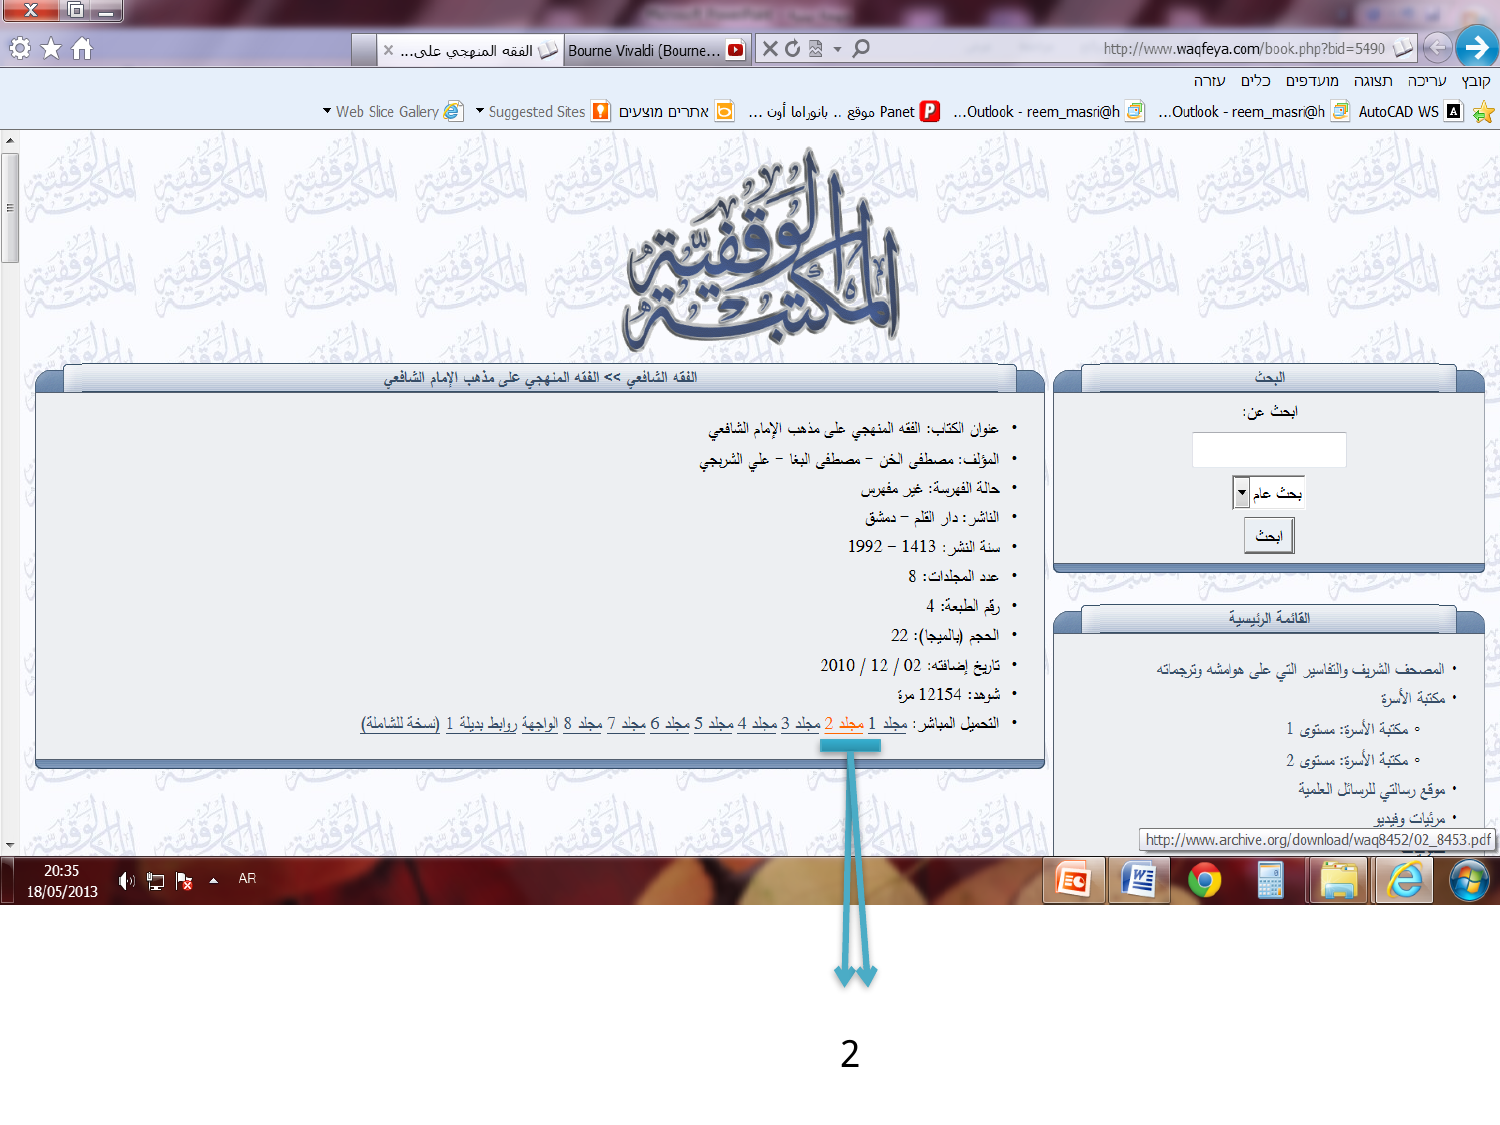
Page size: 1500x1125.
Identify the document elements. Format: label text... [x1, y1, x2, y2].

text_box 2 [773, 1023, 928, 1083]
picture [0, 0, 1500, 906]
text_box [850, 751, 869, 988]
